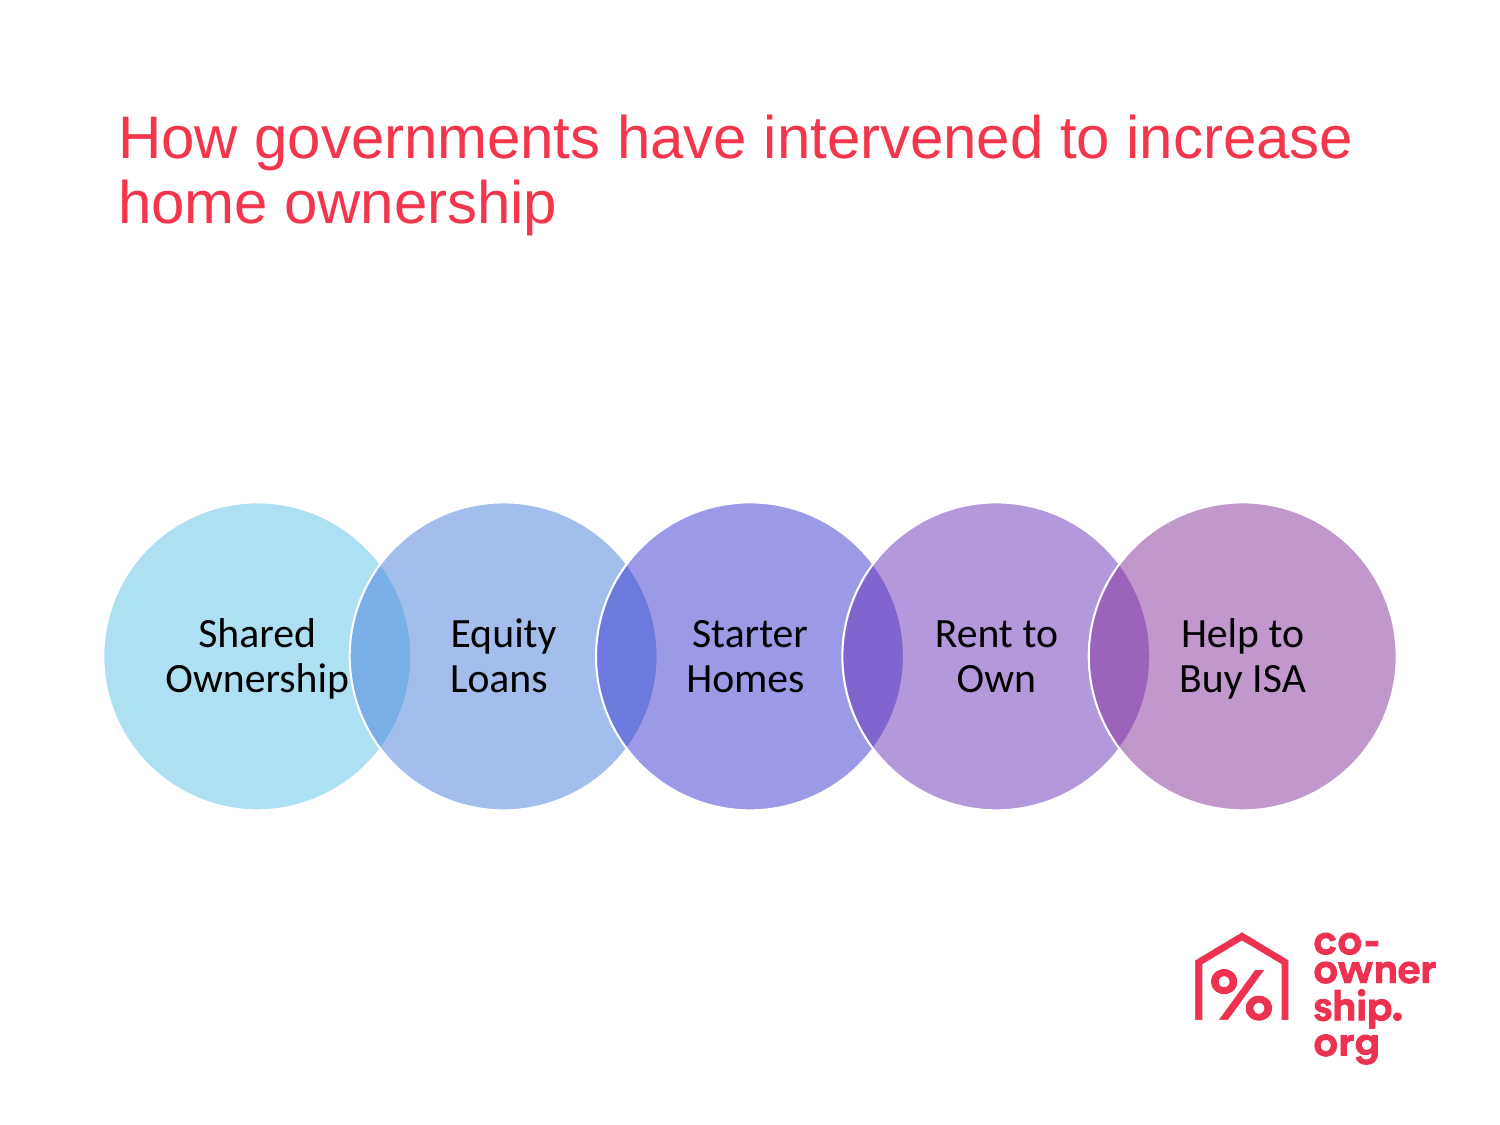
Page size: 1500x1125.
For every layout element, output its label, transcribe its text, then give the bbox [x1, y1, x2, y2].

title How governments have intervened to increase home ownership [103, 98, 1397, 245]
picture [1195, 932, 1436, 1065]
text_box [103, 299, 1397, 1014]
